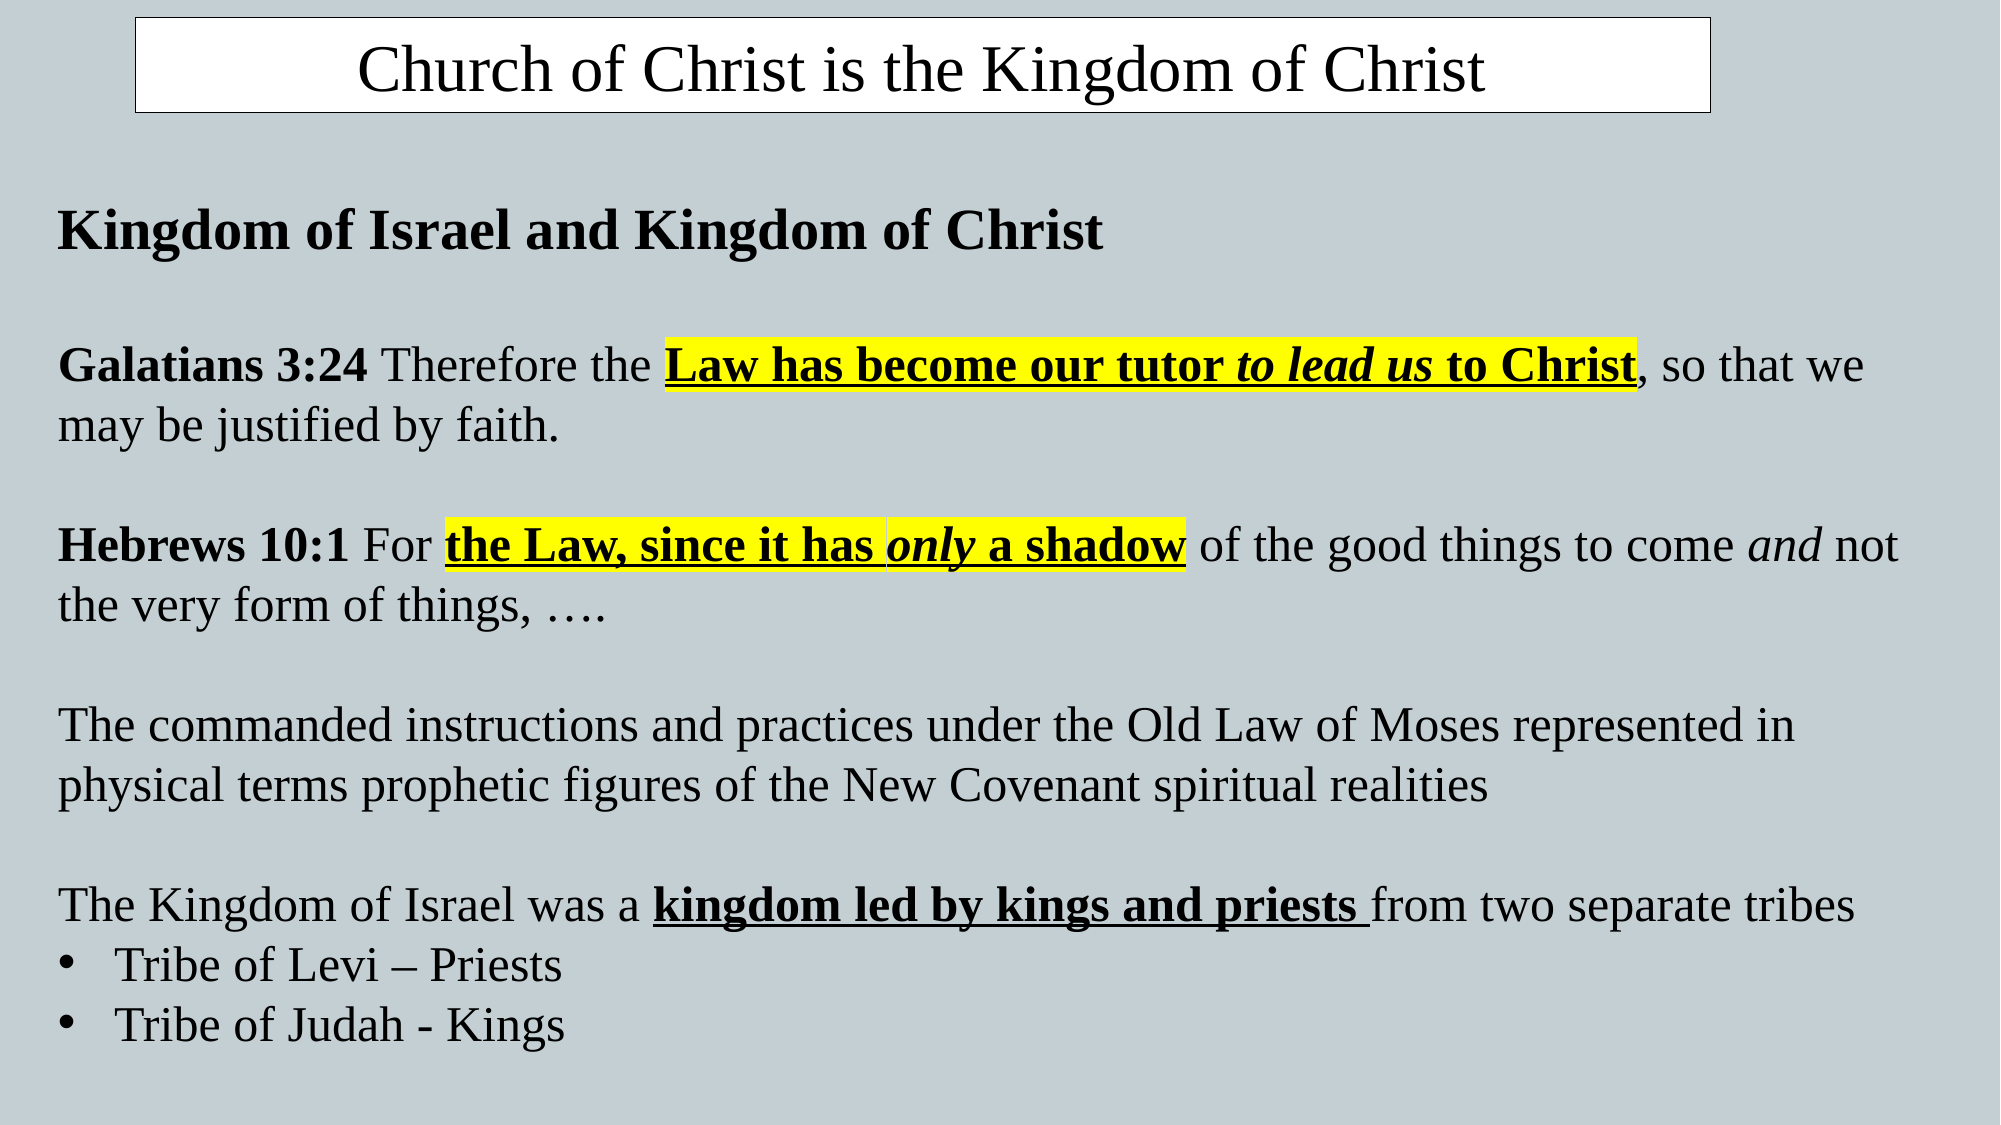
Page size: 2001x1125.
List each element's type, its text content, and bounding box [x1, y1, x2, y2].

text_box Church of Christ is the Kingdom of Christ [135, 17, 1711, 113]
text_box Kingdom of Israel and Kingdom of Christ Galatians 3:24 Therefore the Law has become our tutor to lead us to Christ, so that we may be justified by faith. Hebrews 10:1 For the Law, since it has only a shadow of the good things to come and not the very form of things, …. The commanded instructions and practices under the Old Law of Moses represented in physical terms prophetic figures of the New Covenant spiritual realities The Kingdom of Israel was a kingdom led by kings and priests from two separate tribes Tribe of Levi – Priests Tribe of Judah - Kings [43, 138, 1954, 1059]
